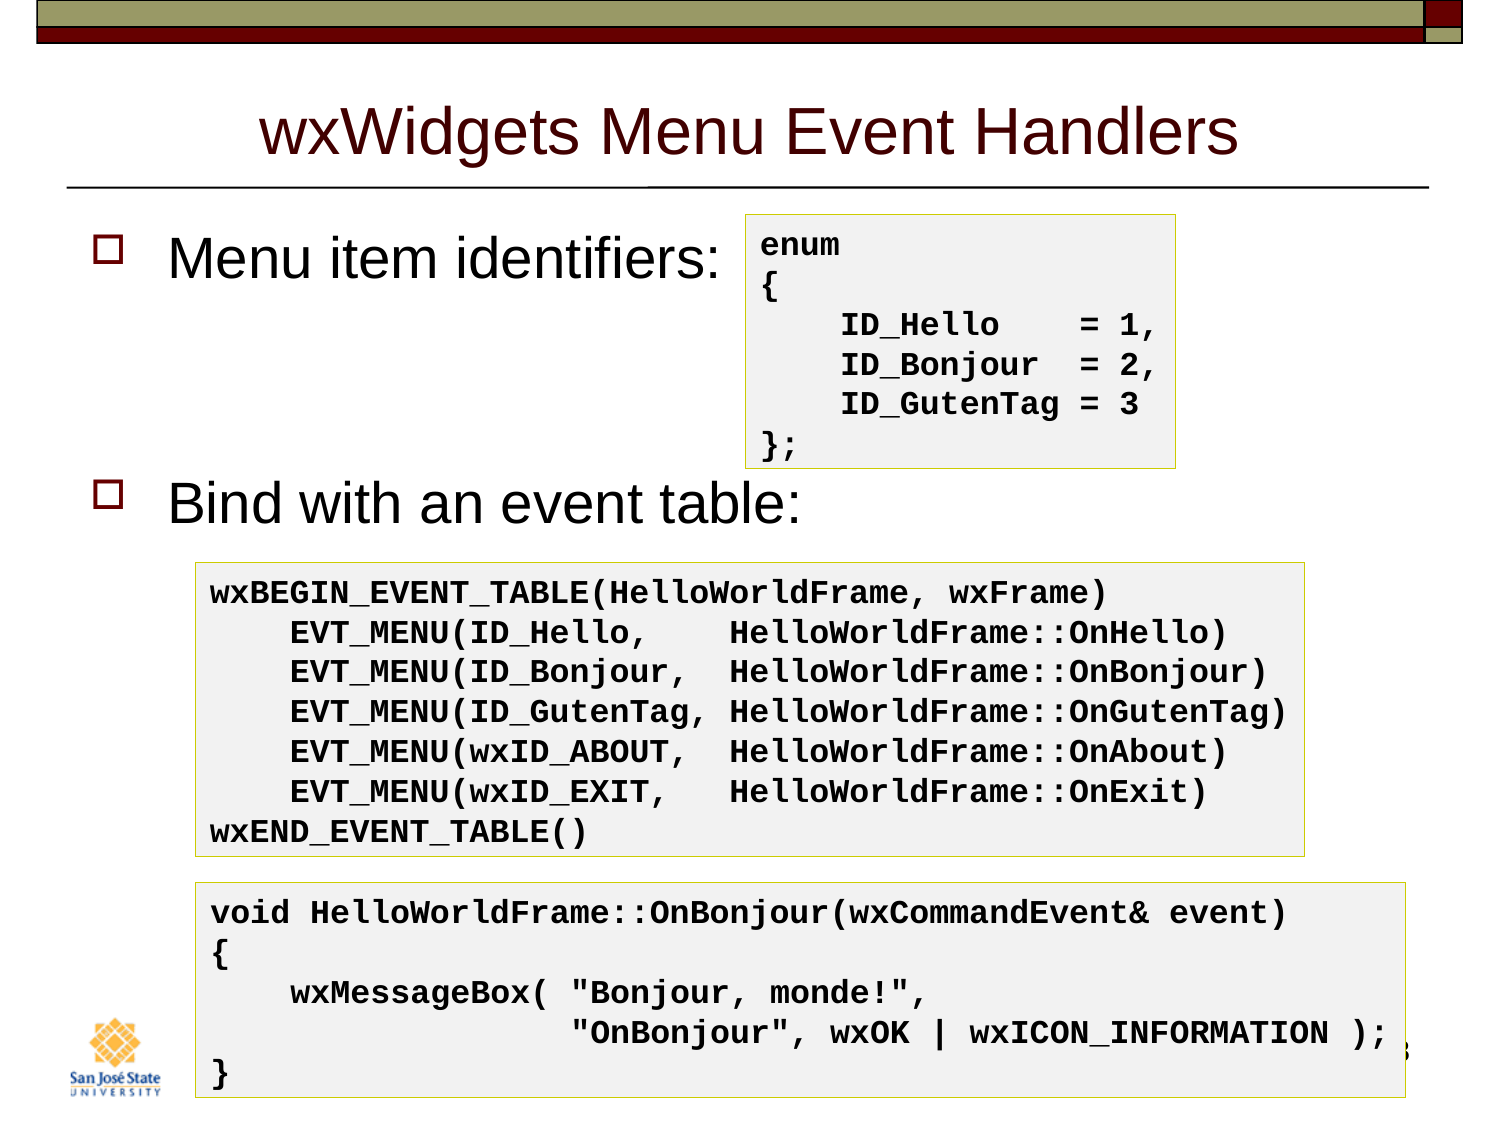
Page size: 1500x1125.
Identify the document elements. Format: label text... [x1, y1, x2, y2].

picture [60, 1012, 166, 1112]
title wxWidgets Menu Event Handlers [75, 67, 1425, 175]
text_box enum { ID_Hello = 1, ID_Bonjour = 2, ID_GutenTag = 3 }; [745, 214, 1176, 469]
text_box wxBEGIN_EVENT_TABLE(HelloWorldFrame, wxFrame) EVT_MENU(ID_Hello, HelloWorldFrame::OnHello) EVT_MENU(ID_Bonjour, HelloWorldFrame::OnBonjour) EVT_MENU(ID_GutenTag, HelloWorldFrame::OnGutenTag) EVT_MENU(wxID_ABOUT, HelloWorldFrame::OnAbout) EVT_MENU(wxID_EXIT, HelloWorldFrame::OnExit) wxEND_EVENT_TABLE() [195, 562, 1305, 857]
text_box void HelloWorldFrame::OnBonjour(wxCommandEvent& event) { wxMessageBox( "Bonjour, monde!", "OnBonjour", wxOK | wxICON_INFORMATION ); } [195, 882, 1406, 1098]
slide_number 8 [1112, 1025, 1425, 1100]
list Menu item identifiers: Bind with an event table: [75, 212, 1425, 1006]
